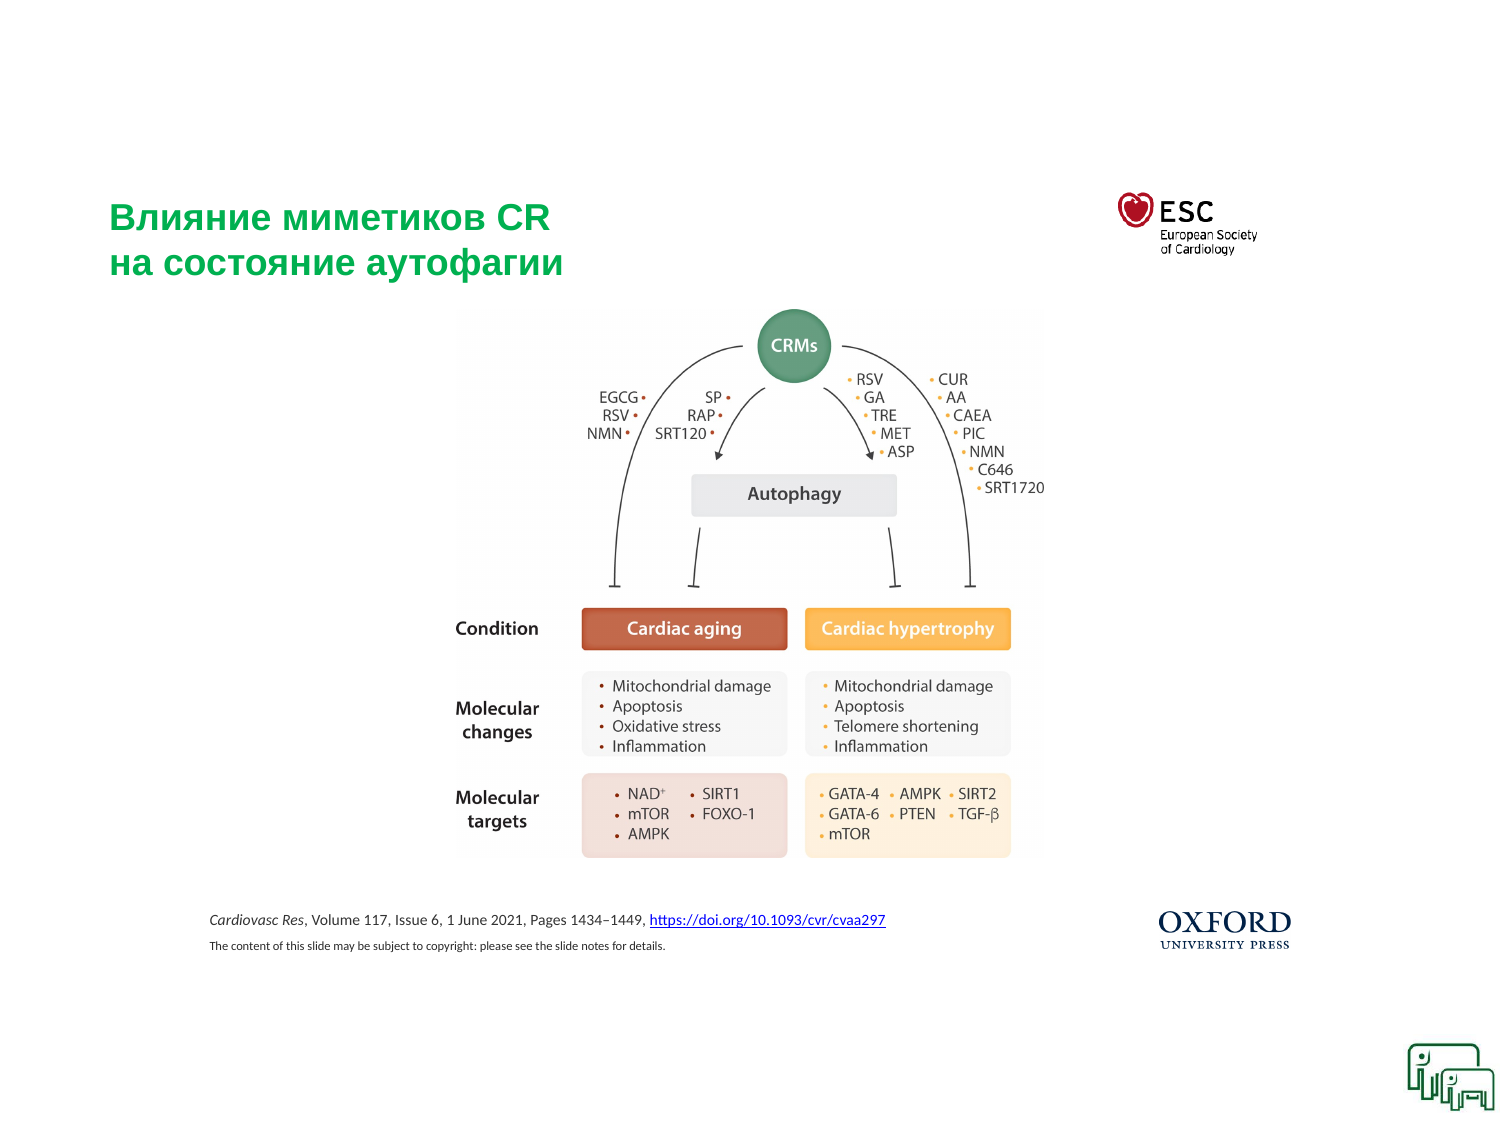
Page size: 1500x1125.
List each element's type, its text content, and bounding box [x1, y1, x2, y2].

picture [455, 309, 1045, 859]
picture [1118, 192, 1257, 256]
picture [1159, 911, 1291, 949]
footer Cardiovasc Res, Volume 117, Issue 6, 1 June 2021, Pages 1434–1449, https://doi.org/10.1093/cvr/cvaa297 The content of this slide may be subject to copyright: please see the slide notes for details. [187, 878, 1132, 985]
title Влияние миметиков CR на состояние аутофагии [109, 192, 1067, 290]
picture [1403, 1034, 1500, 1115]
